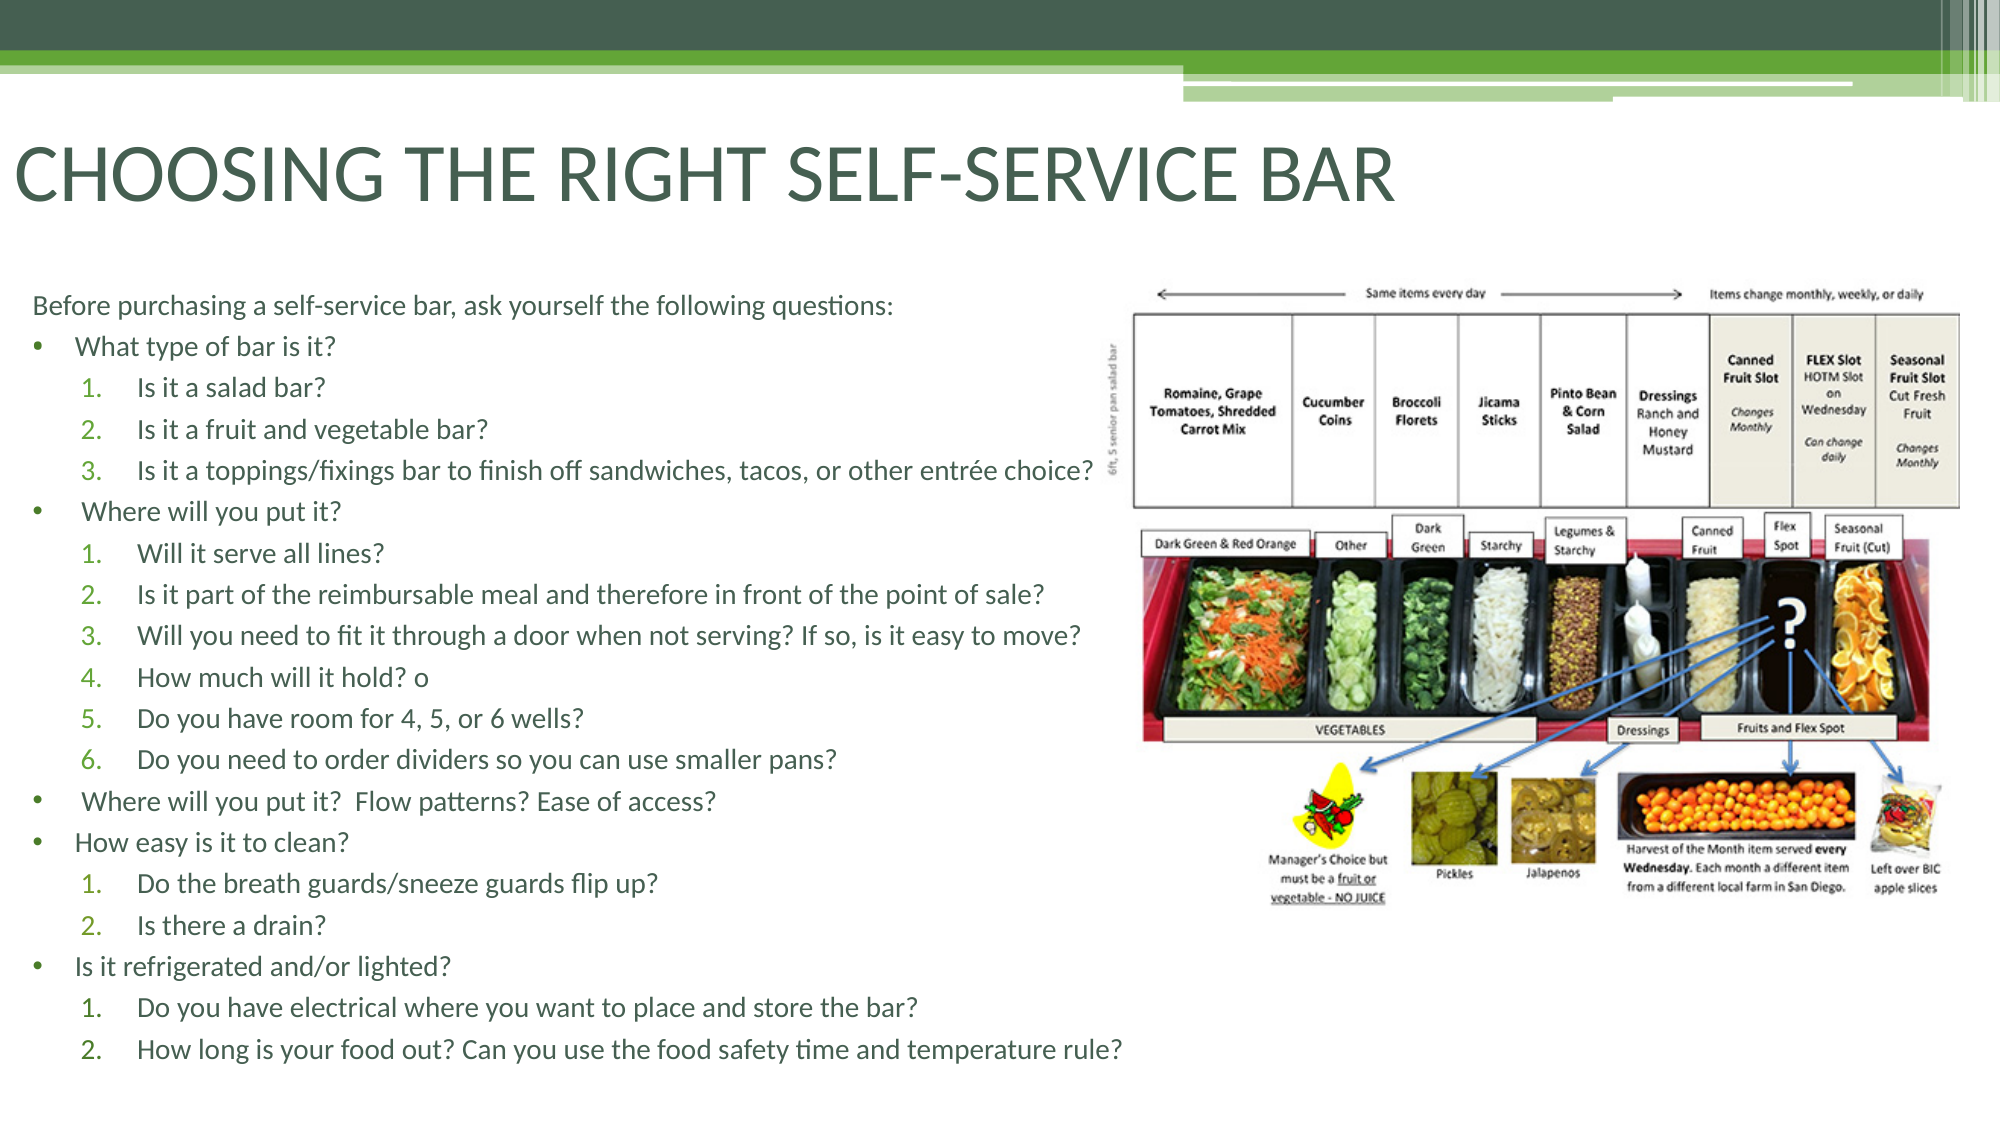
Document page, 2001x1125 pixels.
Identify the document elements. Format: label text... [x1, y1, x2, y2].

picture [1100, 278, 1960, 918]
list Before purchasing a self-service bar, ask yourself the following questions: What type of bar is it? Is it a salad bar? Is it a fruit and vegetable bar? Is it a toppings/fixings bar to finish off sandwiches, tacos, or other entrée choice? Where will you put it? Will it serve all lines? Is it part of the reimbursable meal and therefore in front of the point of sale? Will you need to fit it through a door when not serving? If so, is it easy to move? How much will it hold? o Do you have room for 4, 5, or 6 wells? Do you need to order dividers so you can use smaller pans? Where will you put it? Flow patterns? Ease of access? How easy is it to clean? Do the breath guards/sneeze guards flip up? Is there a drain? Is it refrigerated and/or lighted? Do you have electrical where you want to place and store the bar? How long is your food out? Can you use the food safety time and temperature rule? [0, 278, 1960, 1125]
title CHOOSING THE RIGHT SELF-SERVICE BAR [0, 80, 1800, 256]
